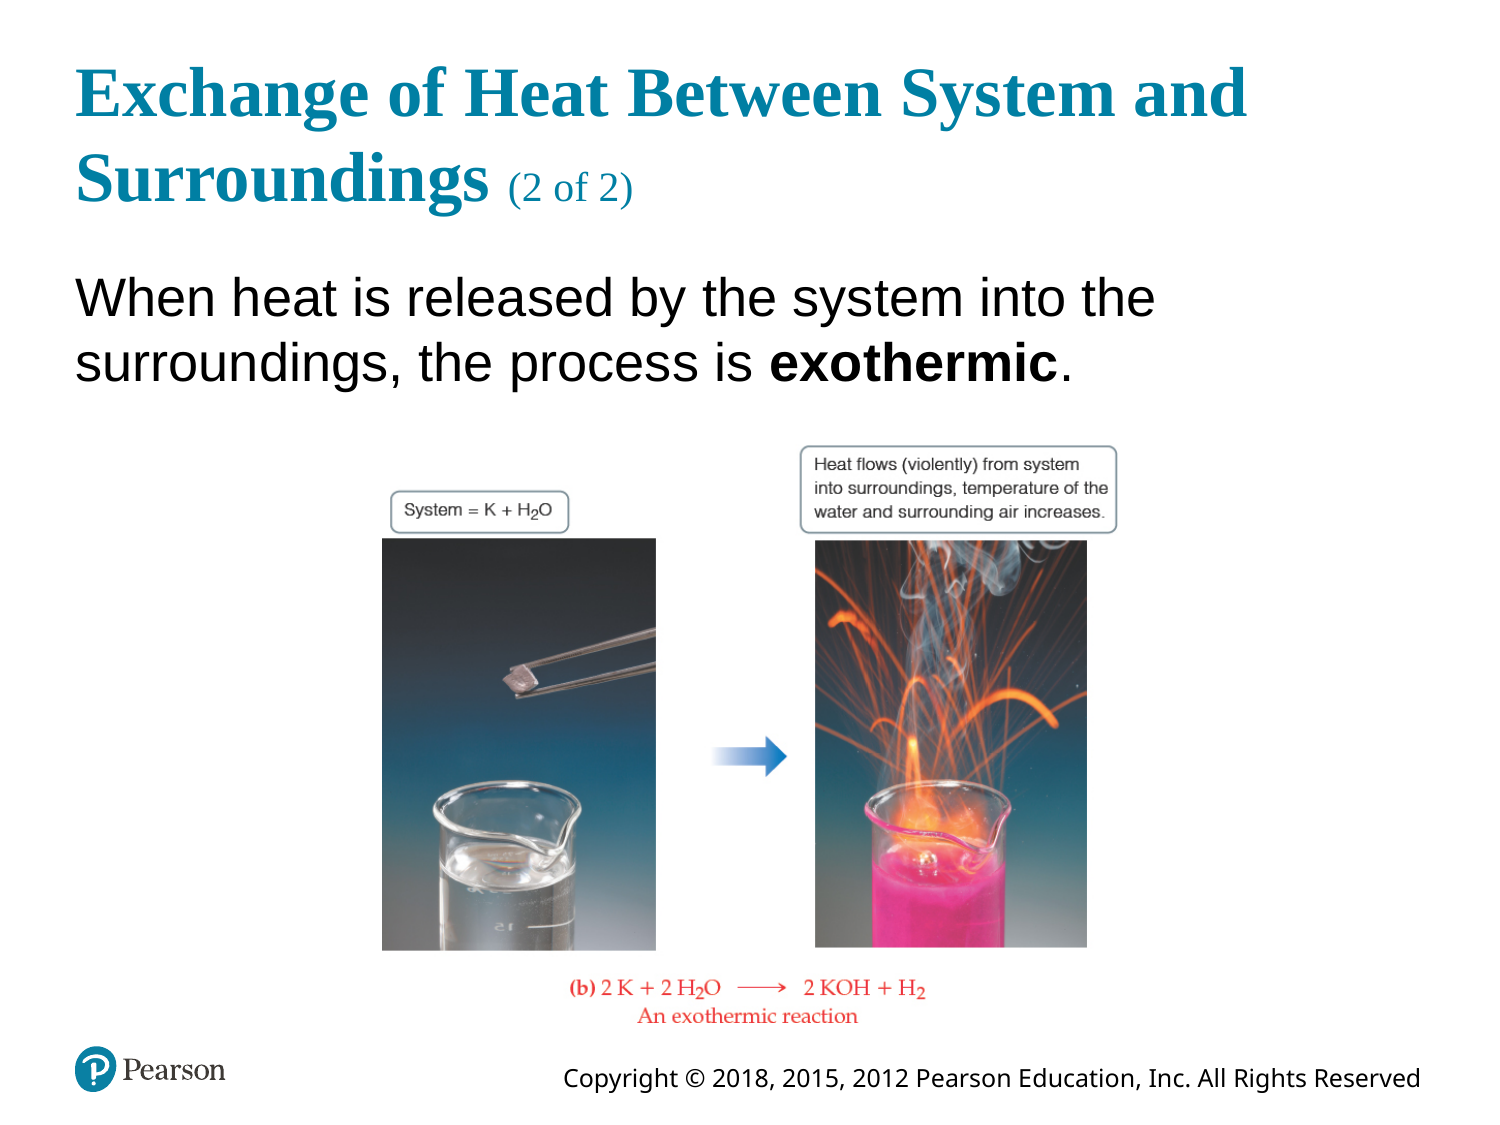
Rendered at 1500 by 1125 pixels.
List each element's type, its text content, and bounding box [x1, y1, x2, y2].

title Exchange of Heat Between System and Surroundings (2 of 2) [75, 35, 1425, 216]
list When heat is released by the system into the surroundings, the process is exothermic. [75, 262, 1425, 413]
picture [382, 436, 1118, 1023]
